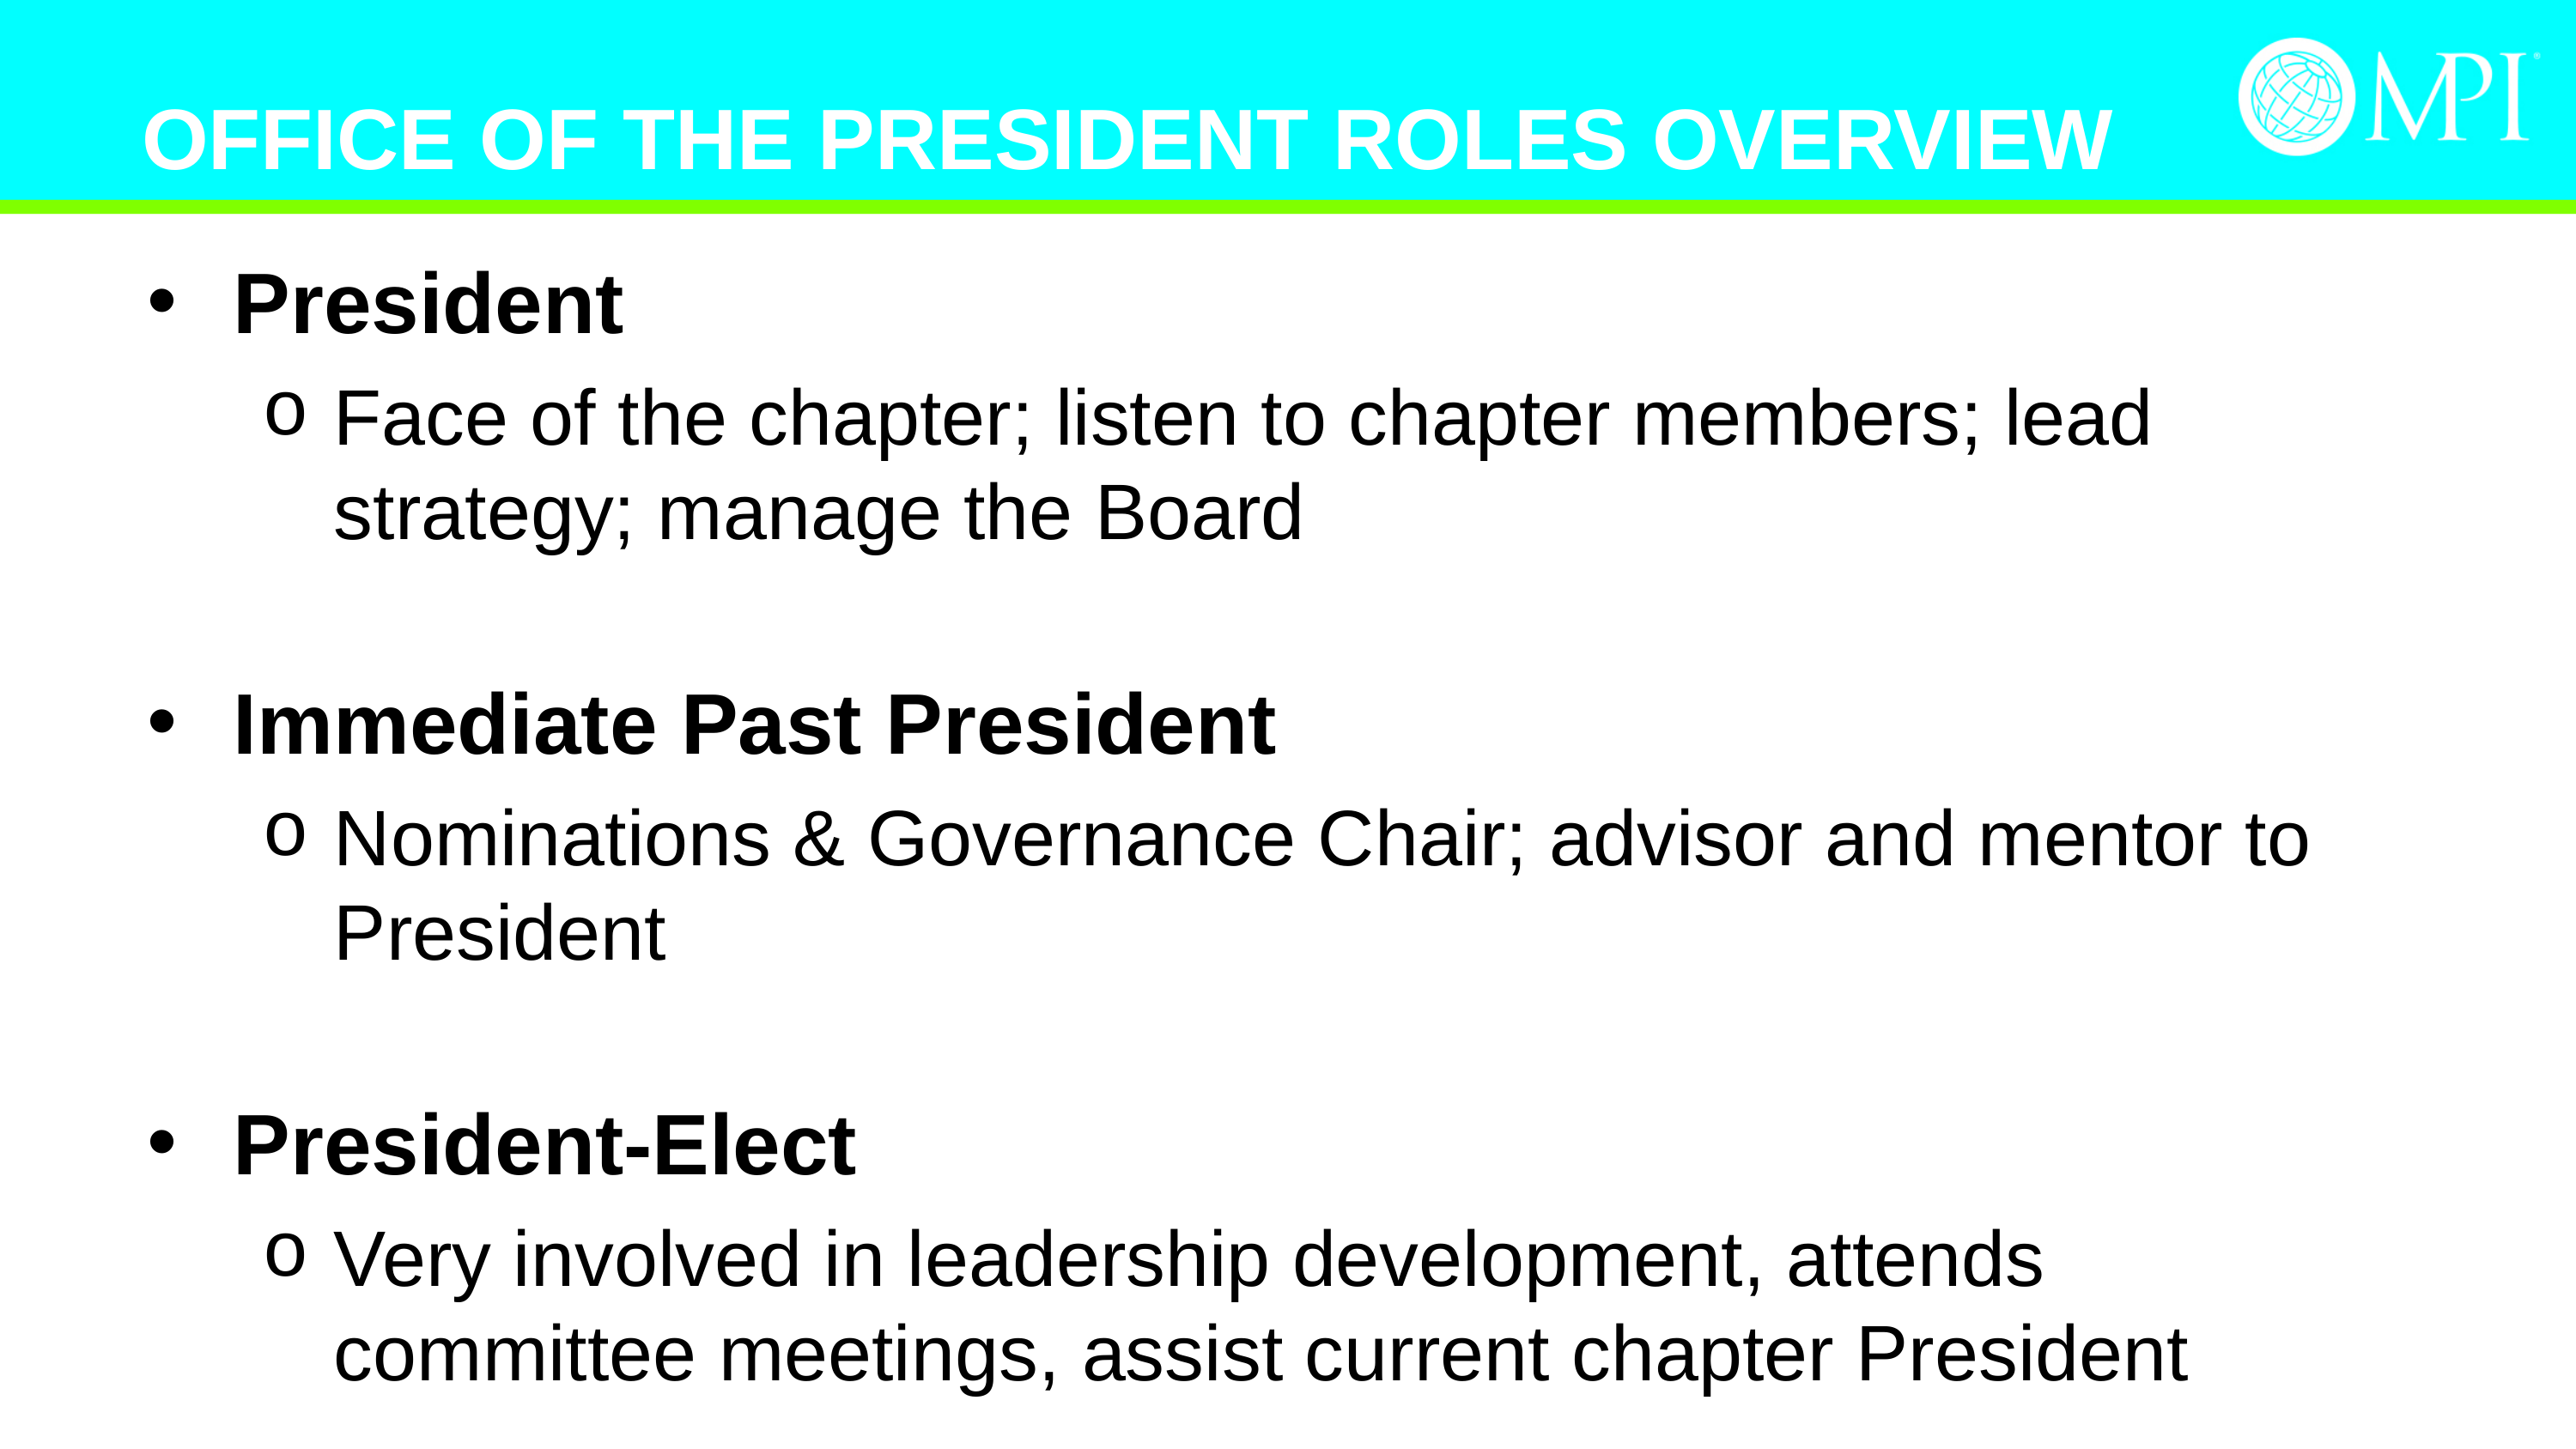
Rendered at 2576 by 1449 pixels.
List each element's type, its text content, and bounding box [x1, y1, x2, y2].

picture [0, 0, 2576, 1449]
list President Face of the chapter; listen to chapter members; lead strategy; manage the Board Immediate Past President Nominations & Governance Chair; advisor and mentor to President President-Elect Very involved in leadership development, attends committee meetings, assist current chapter President [129, 238, 2447, 1297]
title OFFICE OF THE PRESIDENT ROLES Overview [129, 0, 2351, 193]
